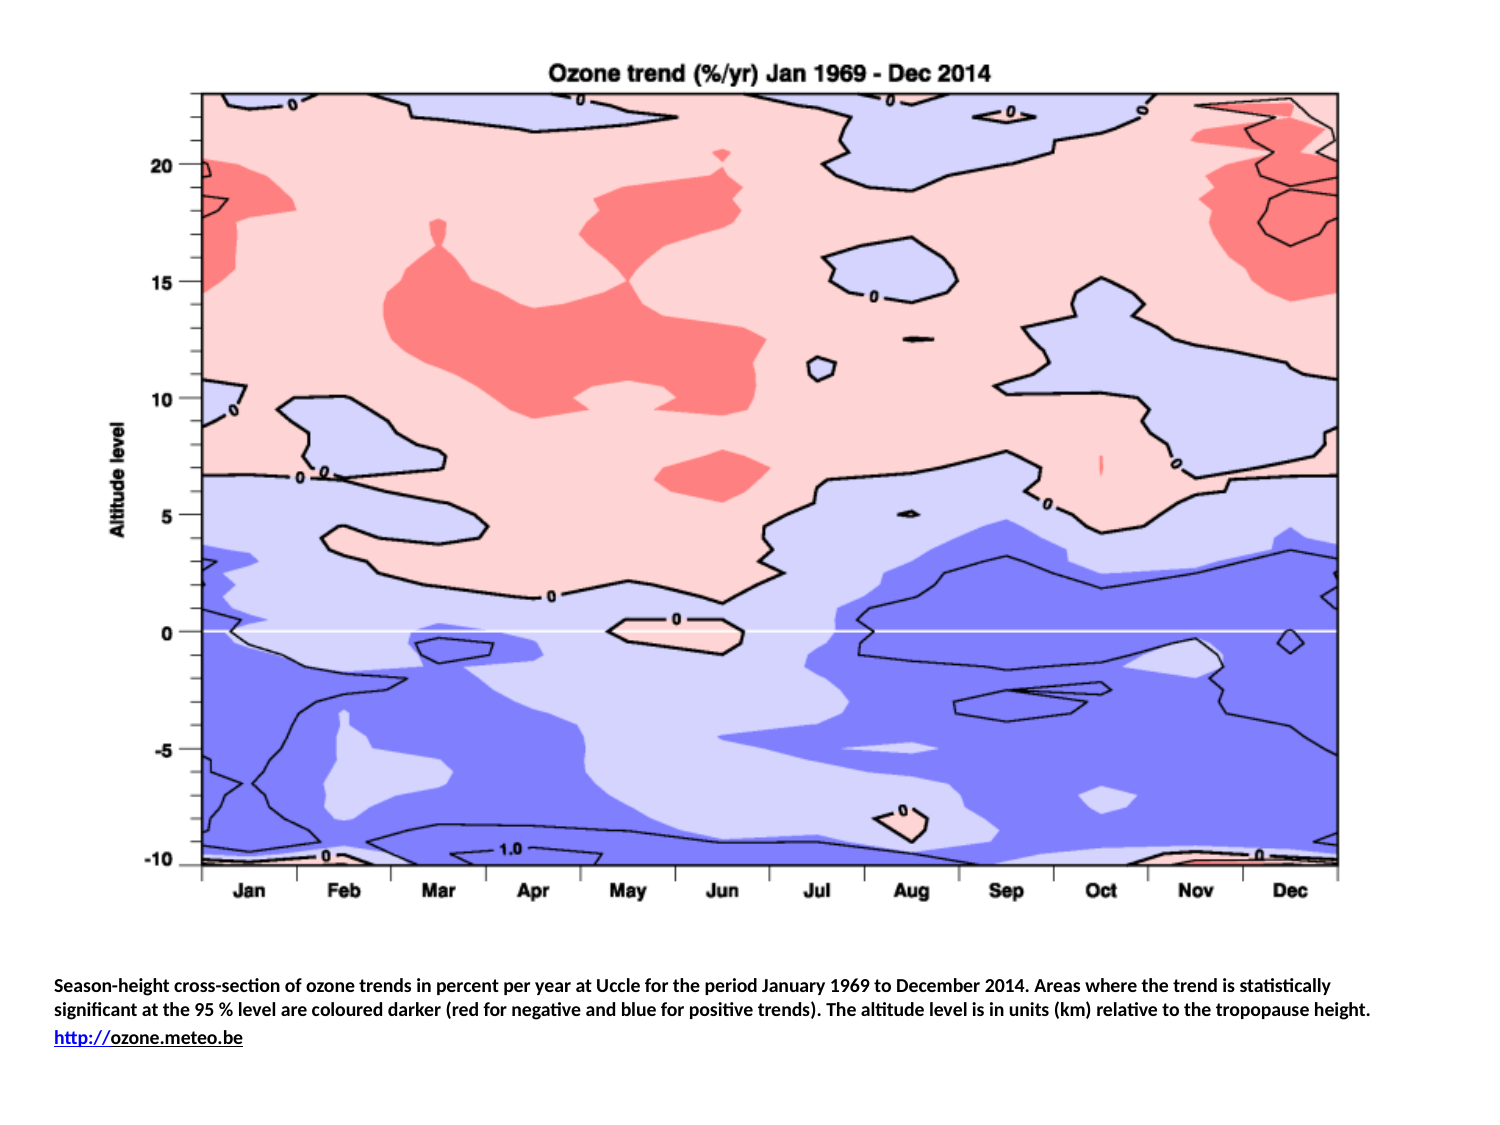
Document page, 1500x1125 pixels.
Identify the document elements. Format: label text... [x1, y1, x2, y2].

picture [76, 54, 1352, 966]
list Season-height cross-section of ozone trends in percent per year at Uccle for the period January 1969 to December 2014. Areas where the trend is statistically significant at the 95 % level are coloured darker (red for negative and blue for positive trends). The altitude level is in units (km) relative to the tropopause height. http://ozone.meteo.be [39, 965, 1390, 1080]
